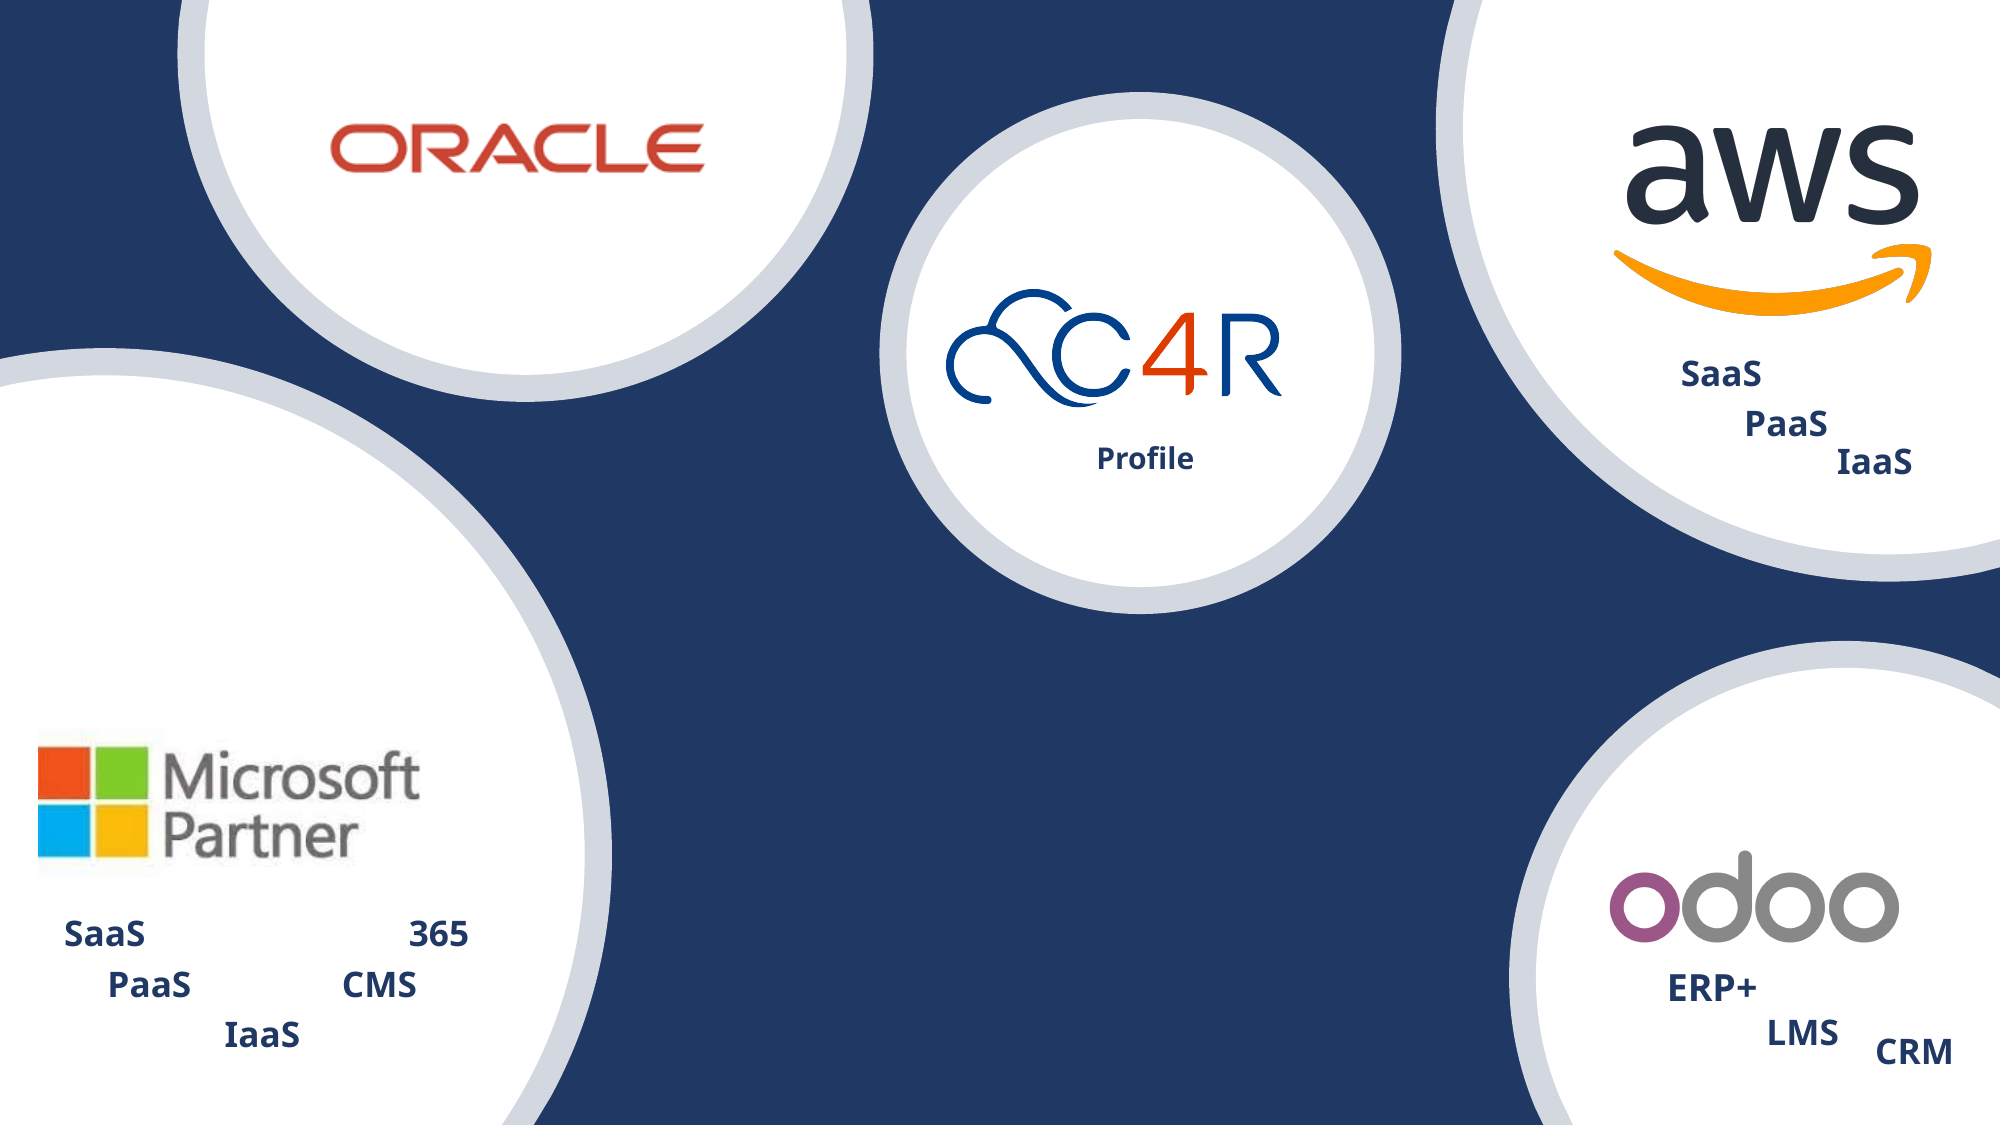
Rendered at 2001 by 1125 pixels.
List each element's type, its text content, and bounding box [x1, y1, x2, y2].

text_box SaaS [1665, 348, 1798, 402]
text_box SaaS [49, 917, 181, 962]
text_box [0, 347, 614, 1125]
text_box LMS [1751, 1007, 1883, 1061]
text_box [1461, 0, 2000, 556]
text_box [1434, 0, 2000, 583]
picture [38, 687, 421, 917]
picture [326, 61, 723, 255]
text_box PaaS [92, 959, 224, 1013]
text_box [878, 90, 1403, 616]
text_box PaaS [1729, 398, 1861, 452]
text_box ERP+ [1651, 980, 1784, 1021]
text_box [1508, 639, 2000, 1125]
text_box IaaS [1822, 436, 1954, 490]
text_box Profile [1081, 436, 1213, 490]
picture [1612, 124, 1933, 317]
picture [938, 286, 1290, 410]
text_box IaaS [209, 1009, 341, 1063]
text_box CMS [326, 960, 459, 1014]
text_box 365 [393, 908, 525, 962]
text_box [203, 0, 848, 376]
text_box CRM [1860, 1026, 1992, 1080]
text_box [176, 0, 875, 403]
picture [1595, 813, 1914, 980]
